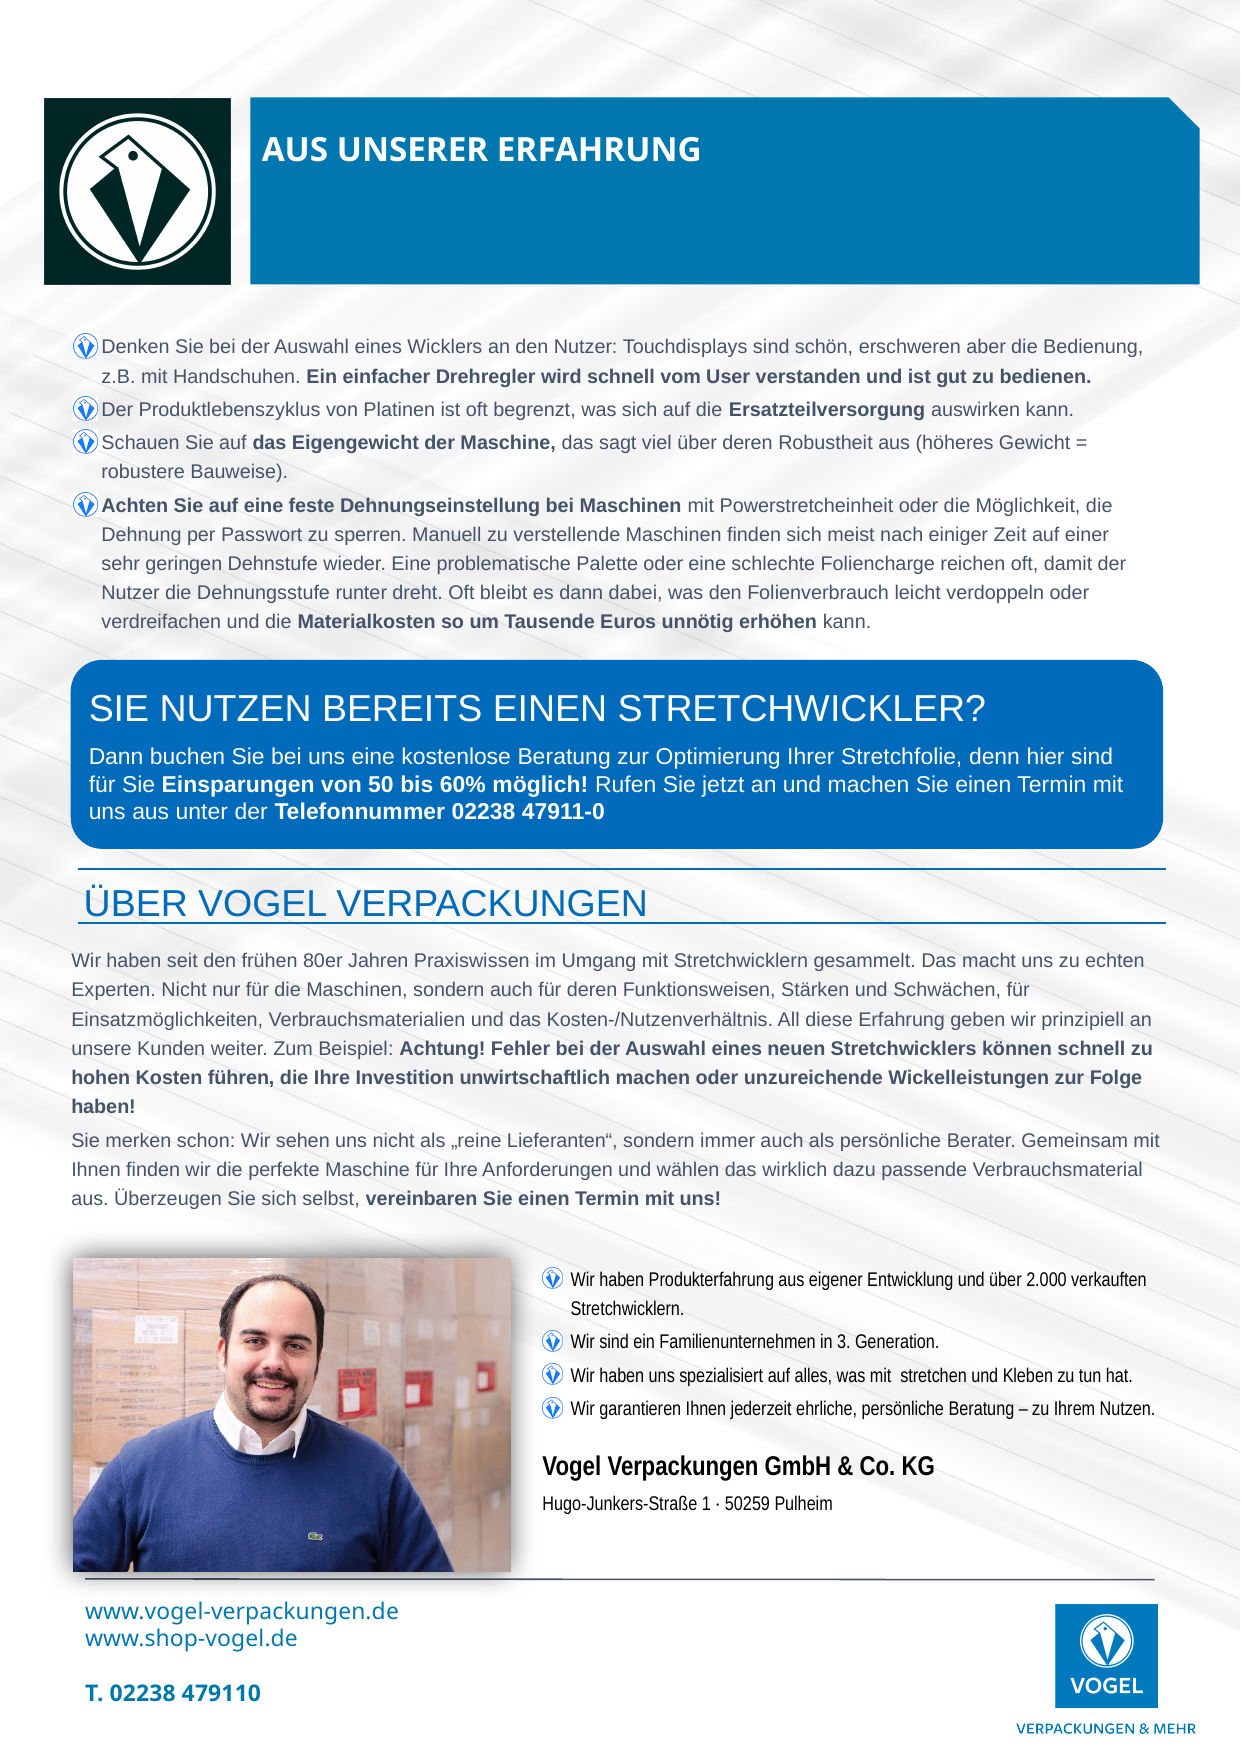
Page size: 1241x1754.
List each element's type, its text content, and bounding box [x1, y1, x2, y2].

list AUS UNSERER ERFAHRUNG [261, 124, 1155, 181]
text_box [78, 868, 1167, 923]
text_box Wir haben Produkterfahrung aus eigener Entwicklung und über 2.000 verkauften Stretchwicklern. Wir sind ein Familienunternehmen in 3. Generation. Wir haben uns spezialisiert auf alles, was mit stretchen und Kleben zu tun hat. Wir garantieren Ihnen jederzeit ehrliche, persönliche Beratung – zu Ihrem Nutzen. Vogel Verpackungen GmbH & Co. KG Hugo-Junkers-Straße 1 · 50259 Pulheim [527, 1253, 1183, 1522]
text_box Wir haben seit den frühen 80er Jahren Praxiswissen im Umgang mit Stretchwicklern gesammelt. Das macht uns zu echten Experten. Nicht nur für die Maschinen, sondern auch für deren Funktionsweisen, Stärken und Schwächen, für Einsatzmöglichkeiten, Verbrauchsmaterialien und das Kosten-/Nutzenverhältnis. All diese Erfahrung geben wir prinzipiell an unsere Kunden weiter. Zum Beispiel: Achtung! Fehler bei der Auswahl eines neuen Stretchwicklers können schnell zu hohen Kosten führen, die Ihre Investition unwirtschaftlich machen oder unzureichende Wickelleistungen zur Folge haben! Sie merken schon: Wir sehen uns nicht als „reine Lieferanten“, sondern immer auch als persönliche Berater. Gemeinsam mit Ihnen finden wir die perfekte Maschine für Ihre Anforderungen und wählen das wirklich dazu passende Verbrauchsmaterial aus. Überzeugen Sie sich selbst, vereinbaren Sie einen Termin mit uns! [71, 942, 1183, 1247]
picture [0, 0, 1241, 1754]
text_box Denken Sie bei der Auswahl eines Wicklers an den Nutzer: Touchdisplays sind schön, erschweren aber die Bedienung, z.B. mit Handschuhen. Ein einfacher Drehregler wird schnell vom User verstanden und ist gut zu bedienen. Der Produktlebenszyklus von Platinen ist oft begrenzt, was sich auf die Ersatzteilversorgung auswirken kann. Schauen Sie auf das Eigengewicht der Maschine, das sagt viel über deren Robustheit aus (höheres Gewicht = robustere Bauweise). Achten Sie auf eine feste Dehnungseinstellung bei Maschinen mit Powerstretcheinheit oder die Möglichkeit, die Dehnung per Passwort zu sperren. Manuell zu verstellende Maschinen finden sich meist nach einiger Zeit auf einer sehr geringen Dehnstufe wieder. Eine problematische Palette oder eine schlechte Foliencharge reichen oft, damit der Nutzer die Dehnungsstufe runter dreht. Oft bleibt es dann dabei, was den Folienverbrauch leicht verdoppeln oder verdreifachen und die Materialkosten so um Tausende Euros unnötig erhöhen kann. [73, 328, 1151, 634]
text_box Über vogel verpackungen [73, 879, 1146, 931]
text_box SIE NUTZEN BEREITS EINEN STRETCHWICKLER? Dann buchen Sie bei uns eine kostenlose Beratung zur Optimierung Ihrer Stretchfolie, denn hier sind für Sie Einsparungen von 50 bis 60% möglich! Rufen Sie jetzt an und machen Sie einen Termin mit uns aus unter der Telefonnummer 02238 47911-0 [69, 658, 1165, 850]
